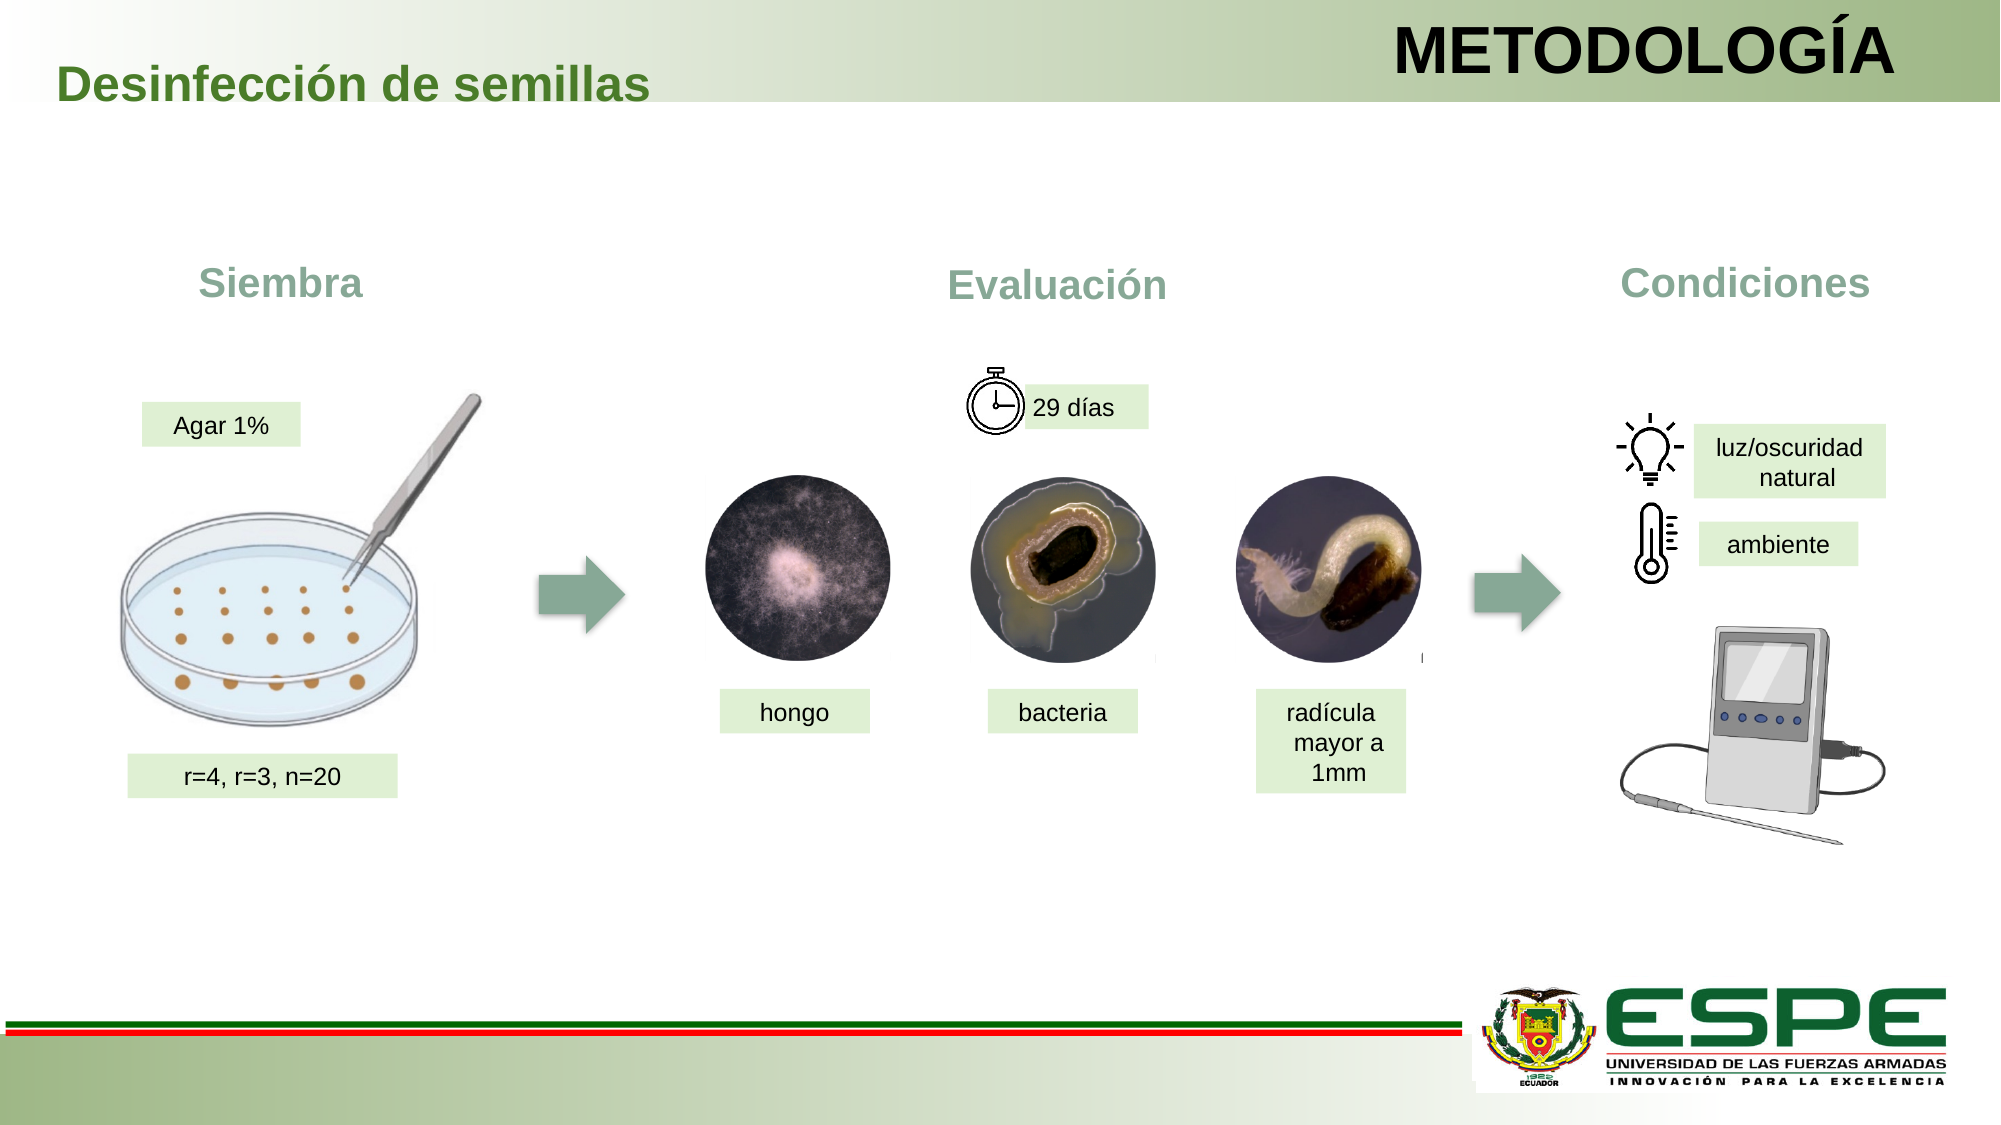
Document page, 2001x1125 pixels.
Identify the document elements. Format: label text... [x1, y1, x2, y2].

text_box [538, 554, 626, 635]
text_box Siembra [183, 248, 382, 314]
picture [1604, 399, 1694, 491]
picture [964, 365, 1026, 436]
picture [1606, 494, 1705, 592]
picture [115, 388, 486, 729]
text_box luz/oscuridad natural [1699, 423, 1886, 499]
text_box radícula mayor a 1mm [1256, 688, 1407, 794]
picture [1235, 476, 1424, 663]
text_box Evaluación [932, 250, 1187, 315]
text_box r=4, r=3, n=20 [127, 753, 398, 799]
text_box Desinfección de semillas [42, 44, 1220, 119]
picture [970, 477, 1156, 663]
picture [1616, 621, 1888, 847]
text_box 29 días [1030, 384, 1149, 430]
text_box bacteria [987, 688, 1138, 734]
picture [1472, 976, 1977, 1094]
text_box hongo [719, 688, 870, 734]
text_box Condiciones [1605, 248, 1887, 364]
text_box [1473, 552, 1562, 633]
text_box ambiente [1710, 521, 1859, 567]
picture [705, 475, 891, 661]
title METODOLOGÍA [84, 0, 1912, 102]
